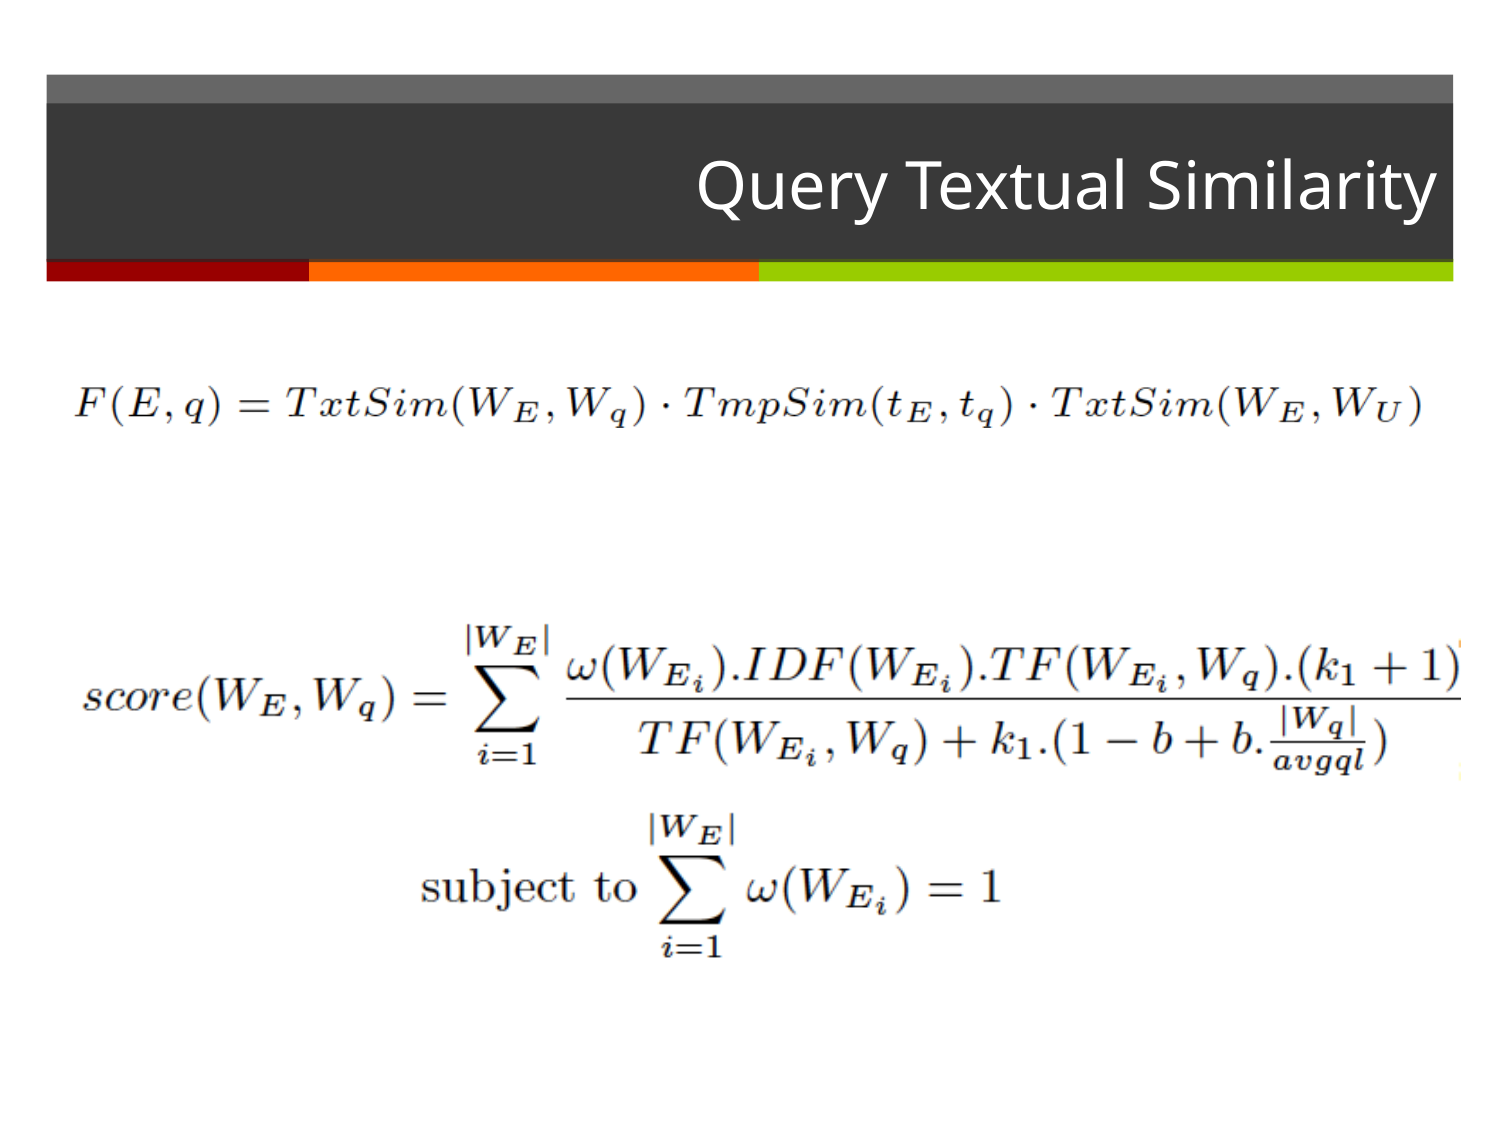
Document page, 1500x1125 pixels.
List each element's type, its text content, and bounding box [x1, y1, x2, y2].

picture [68, 593, 1461, 967]
title Query Textual Similarity [46, 103, 1454, 263]
picture [67, 375, 1425, 428]
